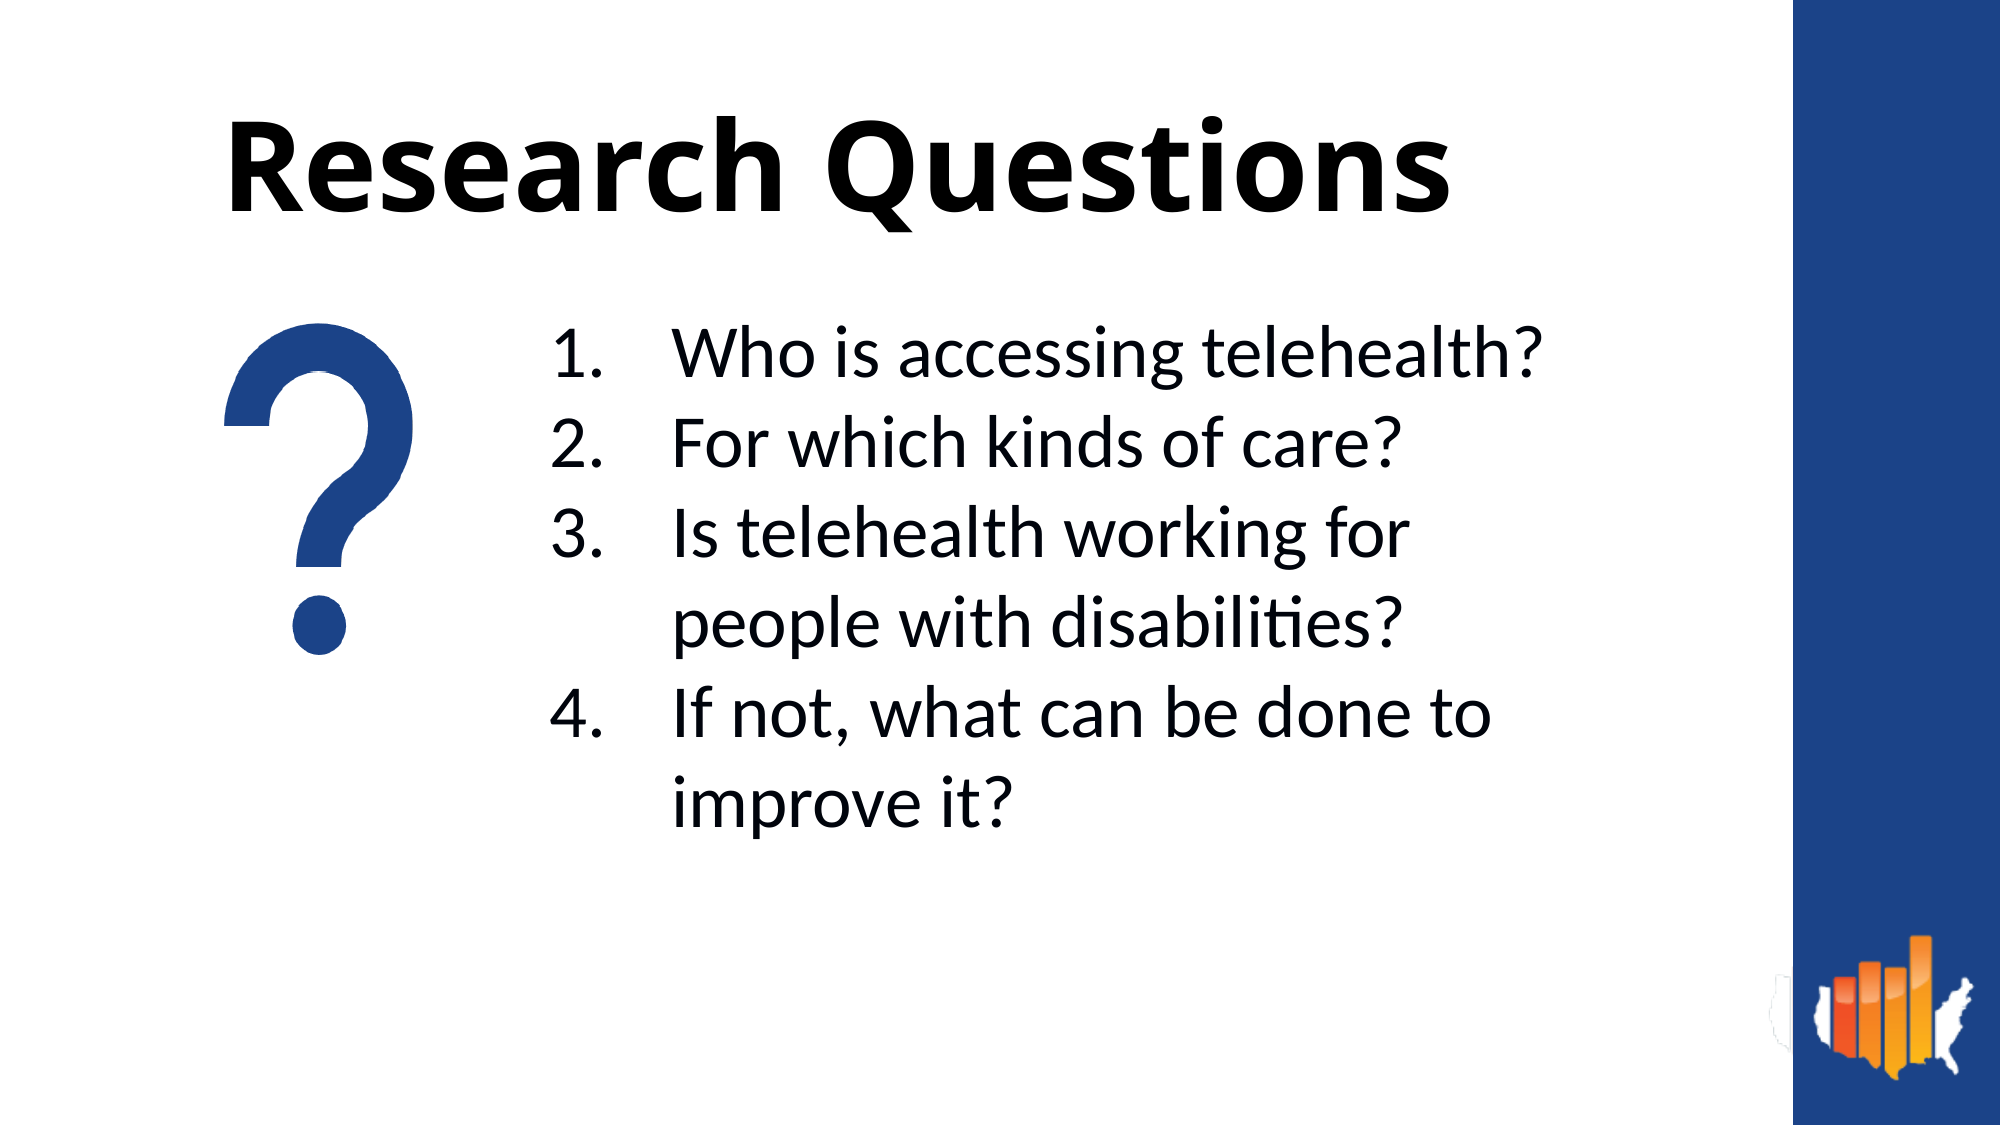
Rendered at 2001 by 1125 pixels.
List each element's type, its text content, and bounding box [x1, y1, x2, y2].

text_box Who is accessing telehealth? For which kinds of care? Is telehealth working for people with disabilities? If not, what can be done to improve it? [534, 295, 1577, 941]
title Research Questions [205, 64, 1775, 246]
picture [141, 295, 495, 684]
picture [1722, 894, 1981, 1113]
